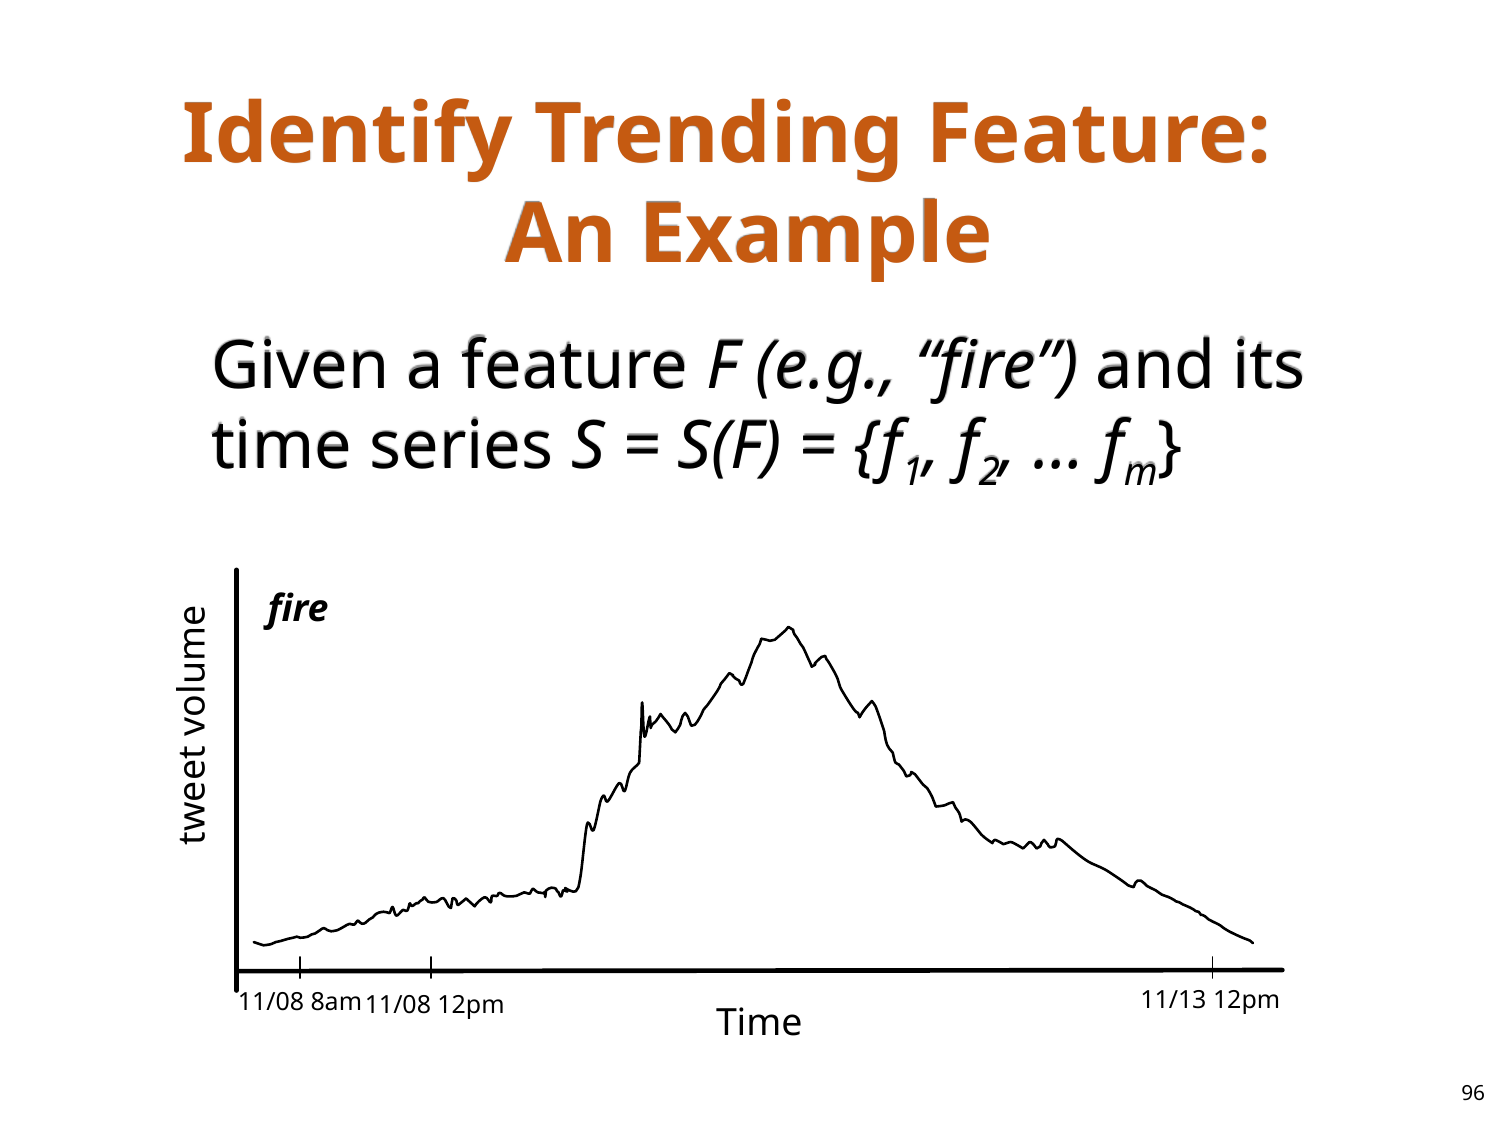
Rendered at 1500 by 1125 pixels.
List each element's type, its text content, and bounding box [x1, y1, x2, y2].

slide_number 96 [1407, 1063, 1500, 1124]
title Identify Trending Feature: An Example [112, 99, 1387, 260]
list Given a feature F (e.g., “fire”) and its time series S = S(F) = {f1, f2, … fm} [190, 314, 1388, 456]
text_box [159, 569, 1287, 1040]
